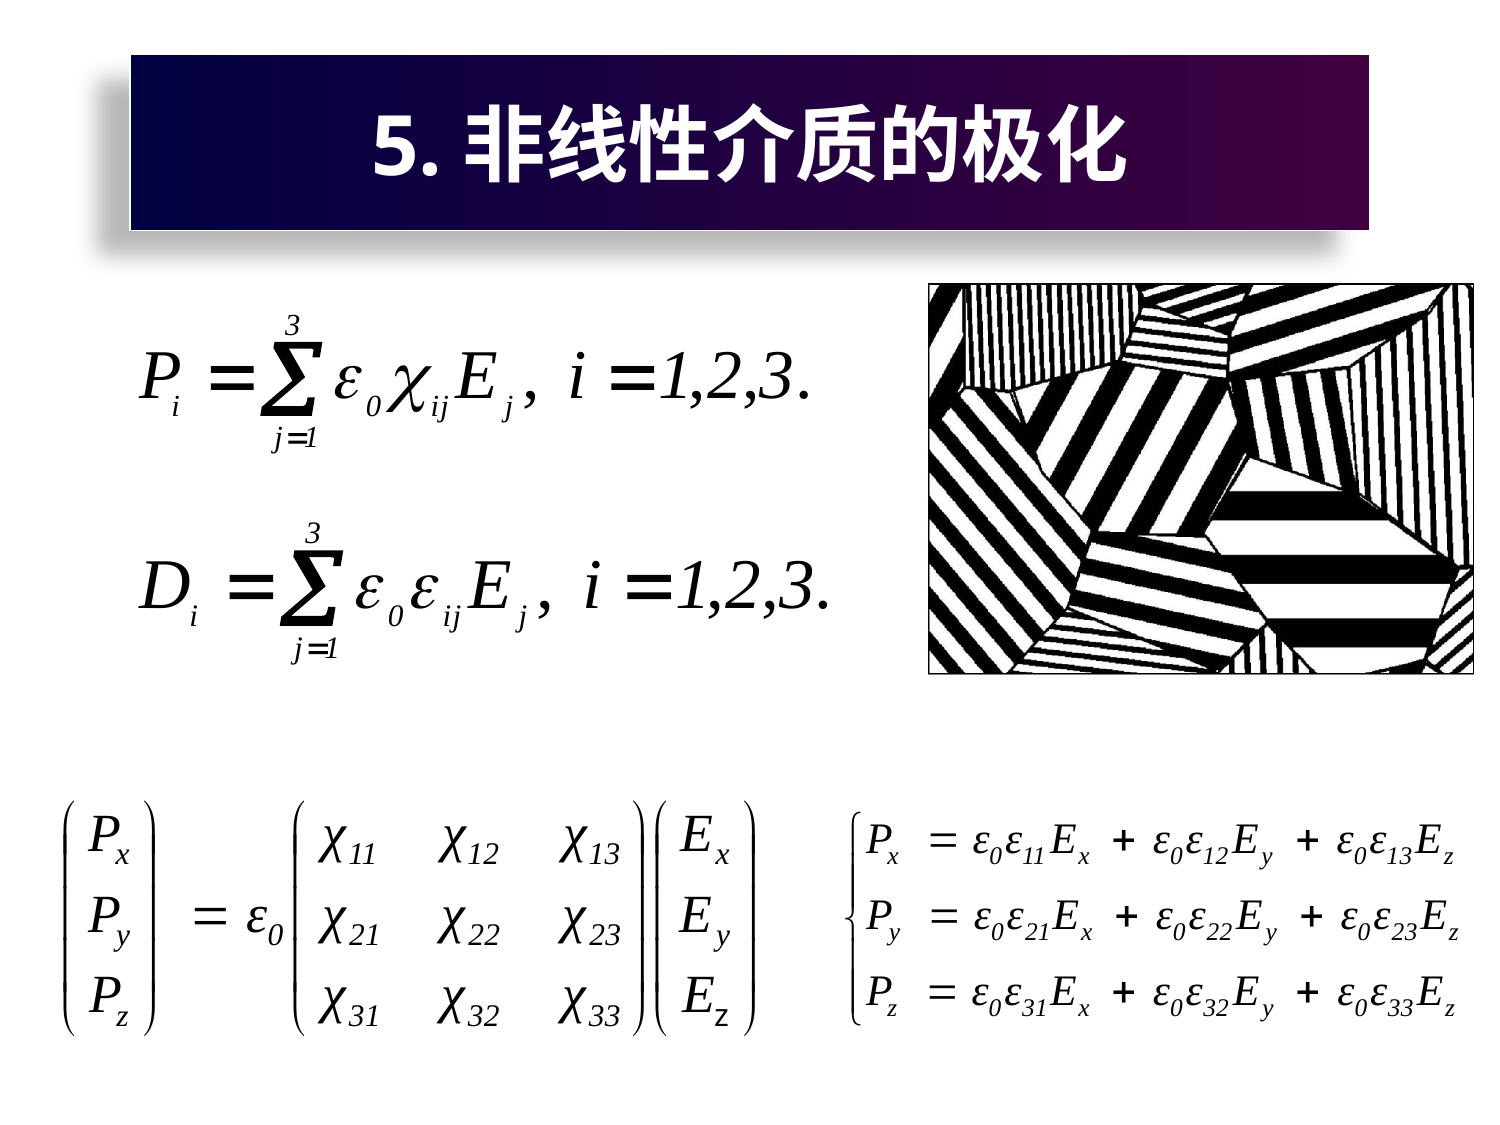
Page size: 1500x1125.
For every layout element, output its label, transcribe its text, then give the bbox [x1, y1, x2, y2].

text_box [835, 802, 1472, 1036]
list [129, 509, 839, 676]
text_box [52, 788, 771, 1049]
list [129, 302, 816, 465]
text_box 5.非线性介质的极化 [129, 54, 1371, 231]
picture [926, 283, 1474, 676]
